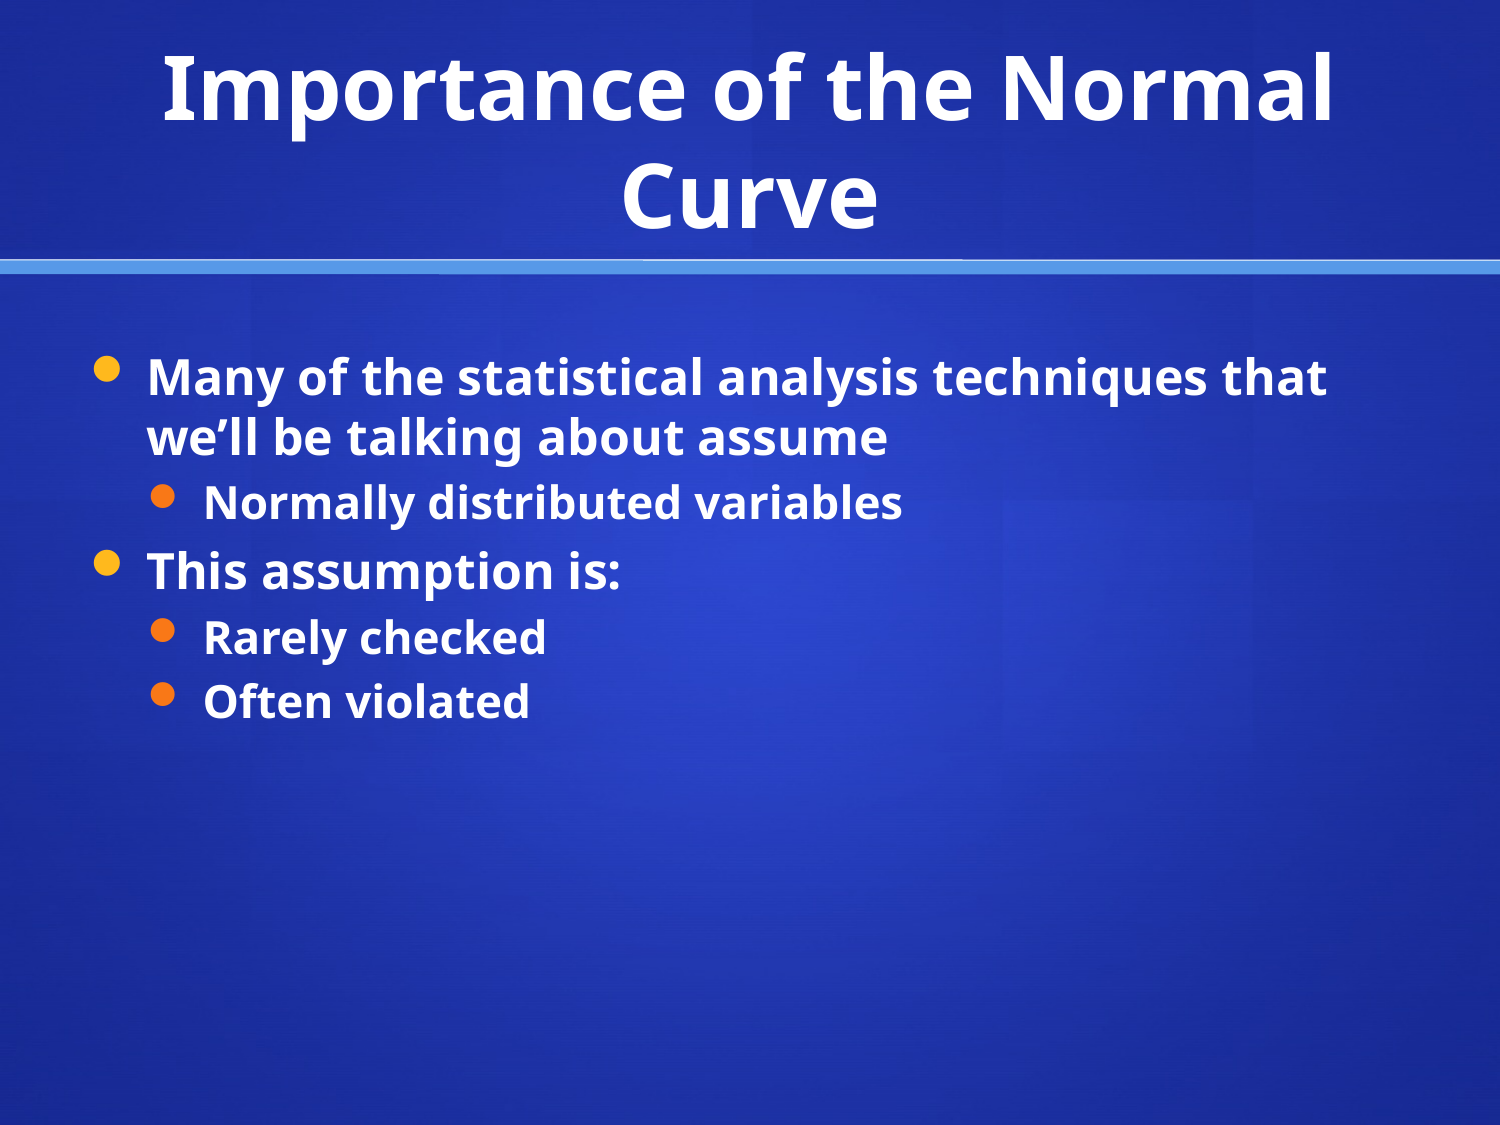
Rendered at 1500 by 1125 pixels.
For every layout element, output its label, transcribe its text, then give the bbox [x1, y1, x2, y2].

title Importance of the Normal Curve [75, 45, 1425, 233]
picture [0, 275, 1500, 1125]
picture [0, 0, 1500, 259]
list Many of the statistical analysis techniques that we’ll be talking about assume Normally distributed variables This assumption is: Rarely checked Often violated [75, 337, 1425, 988]
